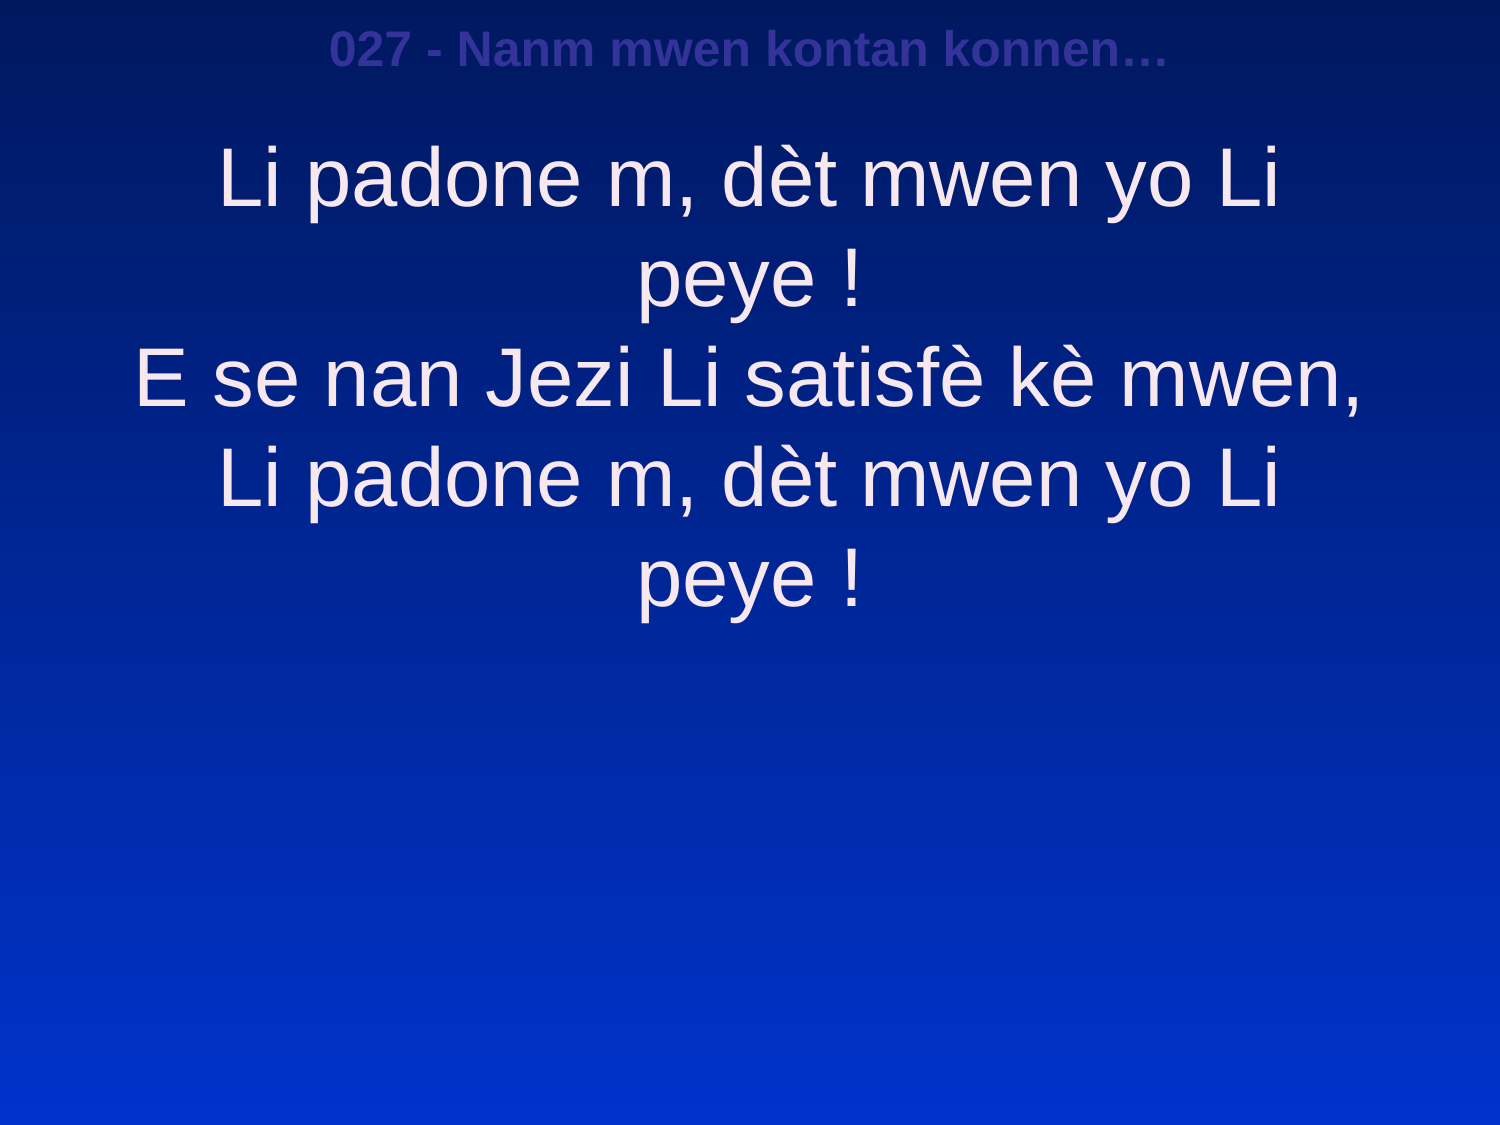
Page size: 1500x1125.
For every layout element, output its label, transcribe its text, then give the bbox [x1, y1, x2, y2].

text_box Li padone m, dèt mwen yo Li peye ! E se nan Jezi Li satisfè kè mwen, Li padone m, dèt mwen yo Li peye ! [79, 115, 1421, 630]
text_box 027 - Nanm mwen kontan konnen… [0, 9, 1500, 79]
